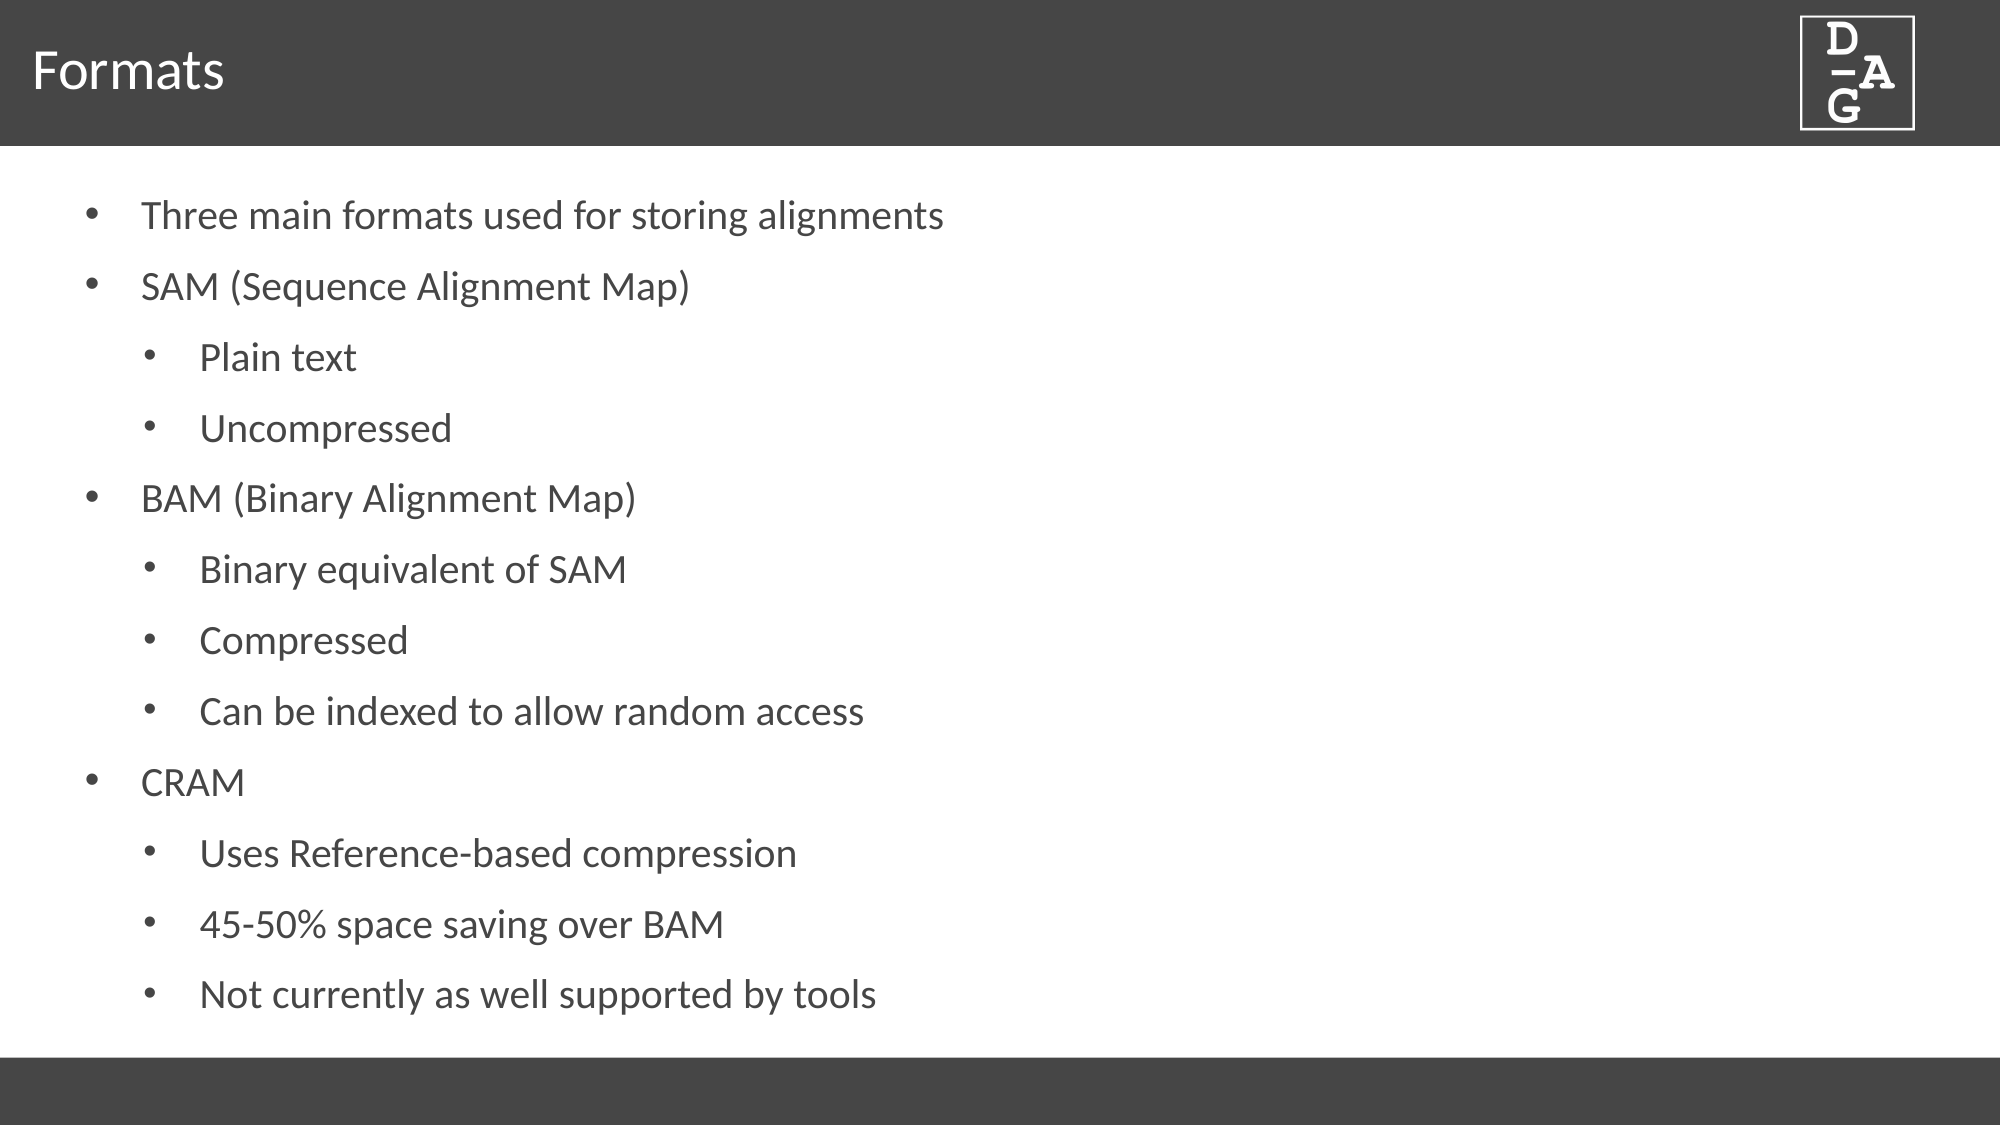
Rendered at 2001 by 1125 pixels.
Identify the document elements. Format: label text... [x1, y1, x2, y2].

list Three main formats used for storing alignments SAM (Sequence Alignment Map) Plain text Uncompressed BAM (Binary Alignment Map) Binary equivalent of SAM Compressed Can be indexed to allow random access CRAM Uses Reference-based compression 45-50% space saving over BAM Not currently as well supported by tools [84, 180, 1916, 1031]
title Formats [32, 24, 1760, 122]
picture [1800, 15, 1916, 131]
